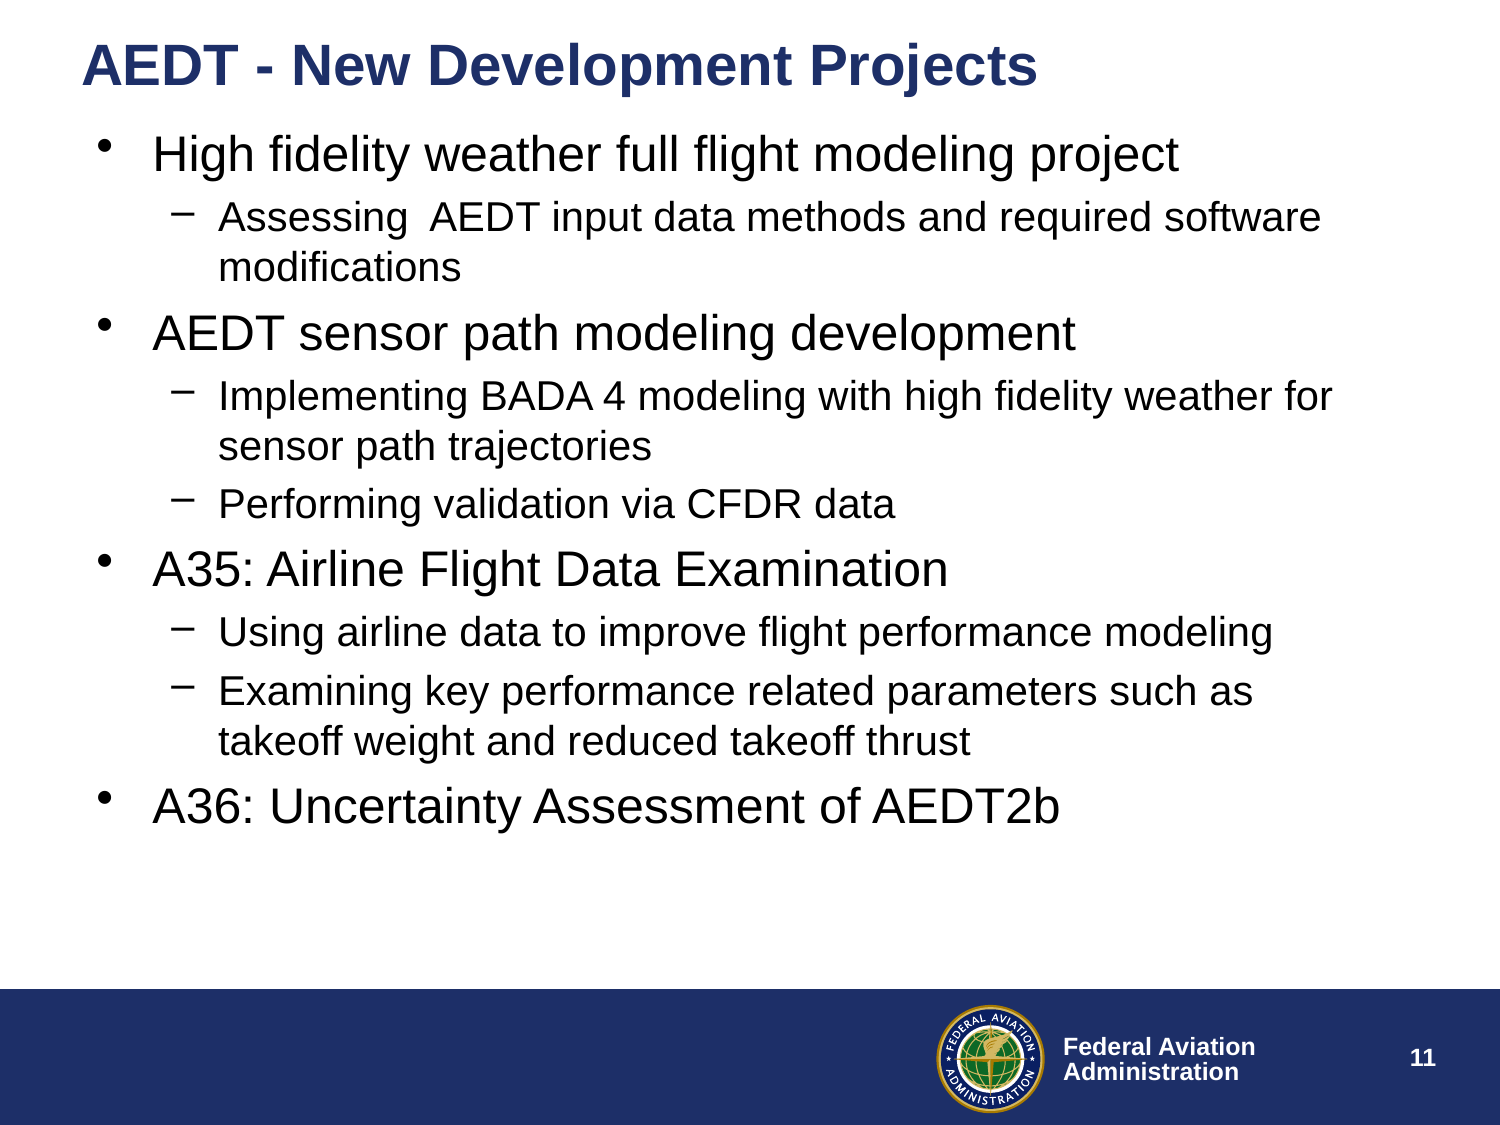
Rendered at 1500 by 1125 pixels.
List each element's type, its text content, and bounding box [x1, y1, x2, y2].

list High fidelity weather full flight modeling project Assessing AEDT input data methods and required software modifications AEDT sensor path modeling development Implementing BADA 4 modeling with high fidelity weather for sensor path trajectories Performing validation via CFDR data A35: Airline Flight Data Examination Using airline data to improve flight performance modeling Examining key performance related parameters such as takeoff weight and reduced takeoff thrust A36: Uncertainty Assessment of AEDT2b [81, 114, 1402, 965]
title AEDT - New Development Projects [66, 12, 1456, 113]
text_box 11 [1138, 1034, 1451, 1110]
